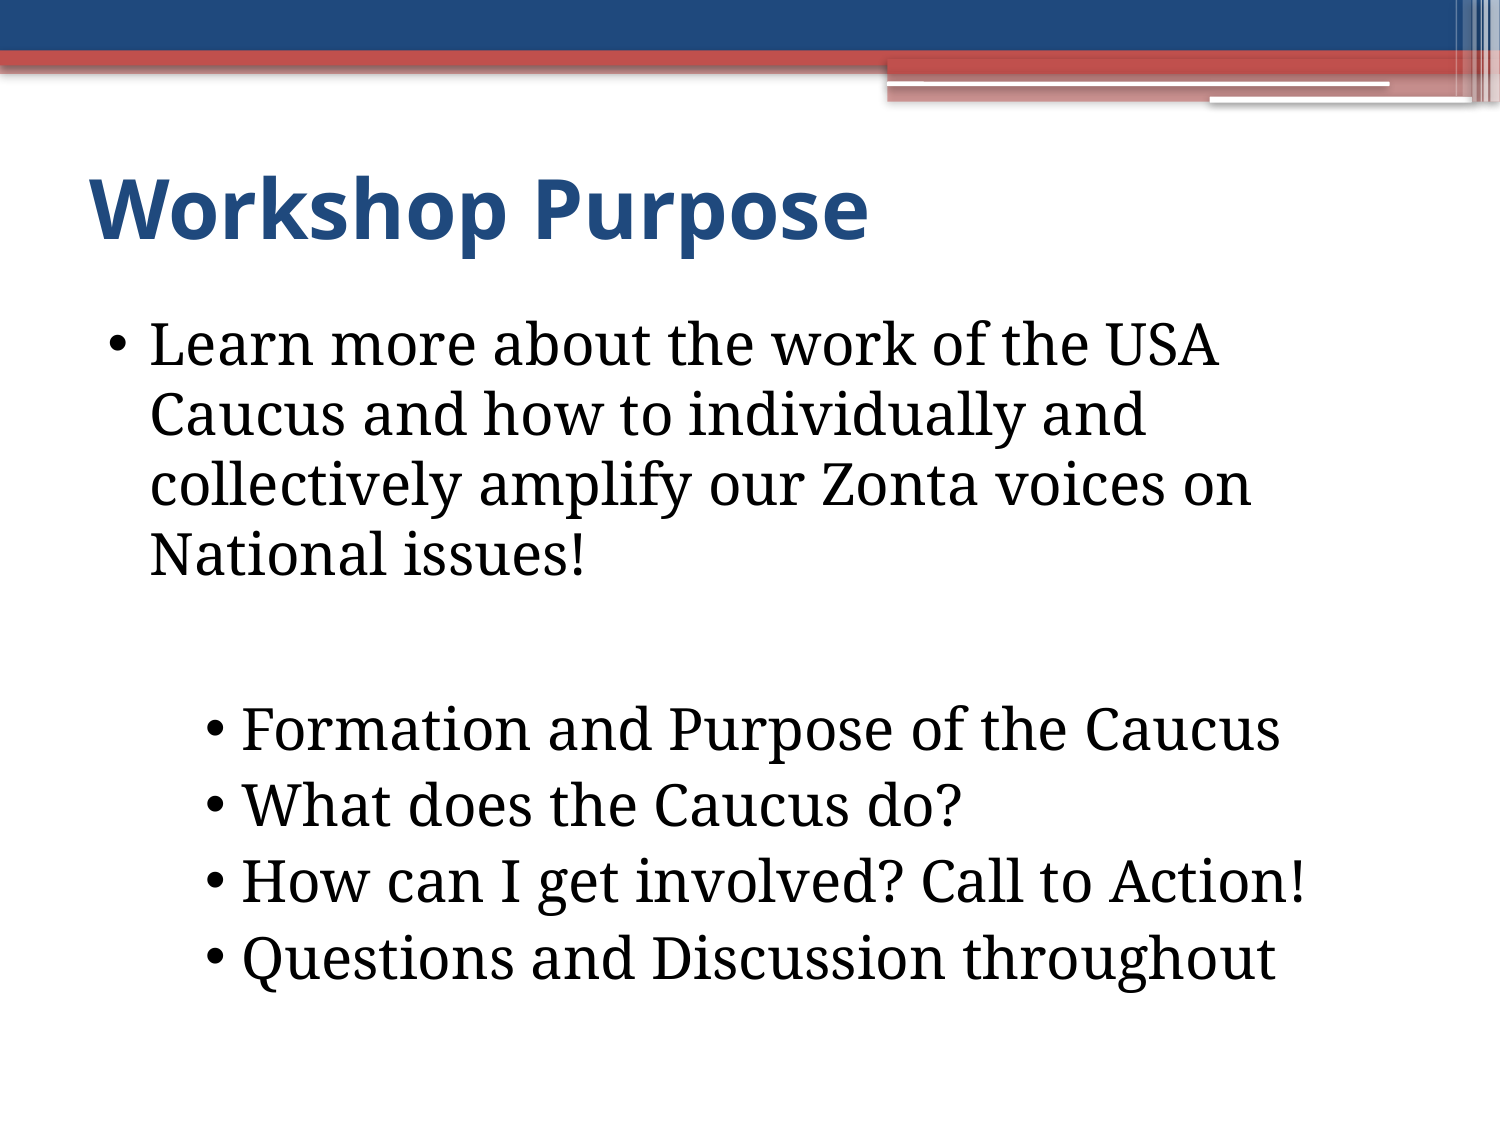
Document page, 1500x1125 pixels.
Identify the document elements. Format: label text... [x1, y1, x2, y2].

title Workshop Purpose [75, 137, 1425, 275]
list Learn more about the work of the USA Caucus and how to individually and collectively amplify our Zonta voices on National issues! Formation and Purpose of the Caucus What does the Caucus do? How can I get involved? Call to Action! Questions and Discussion throughout [75, 299, 1425, 1079]
